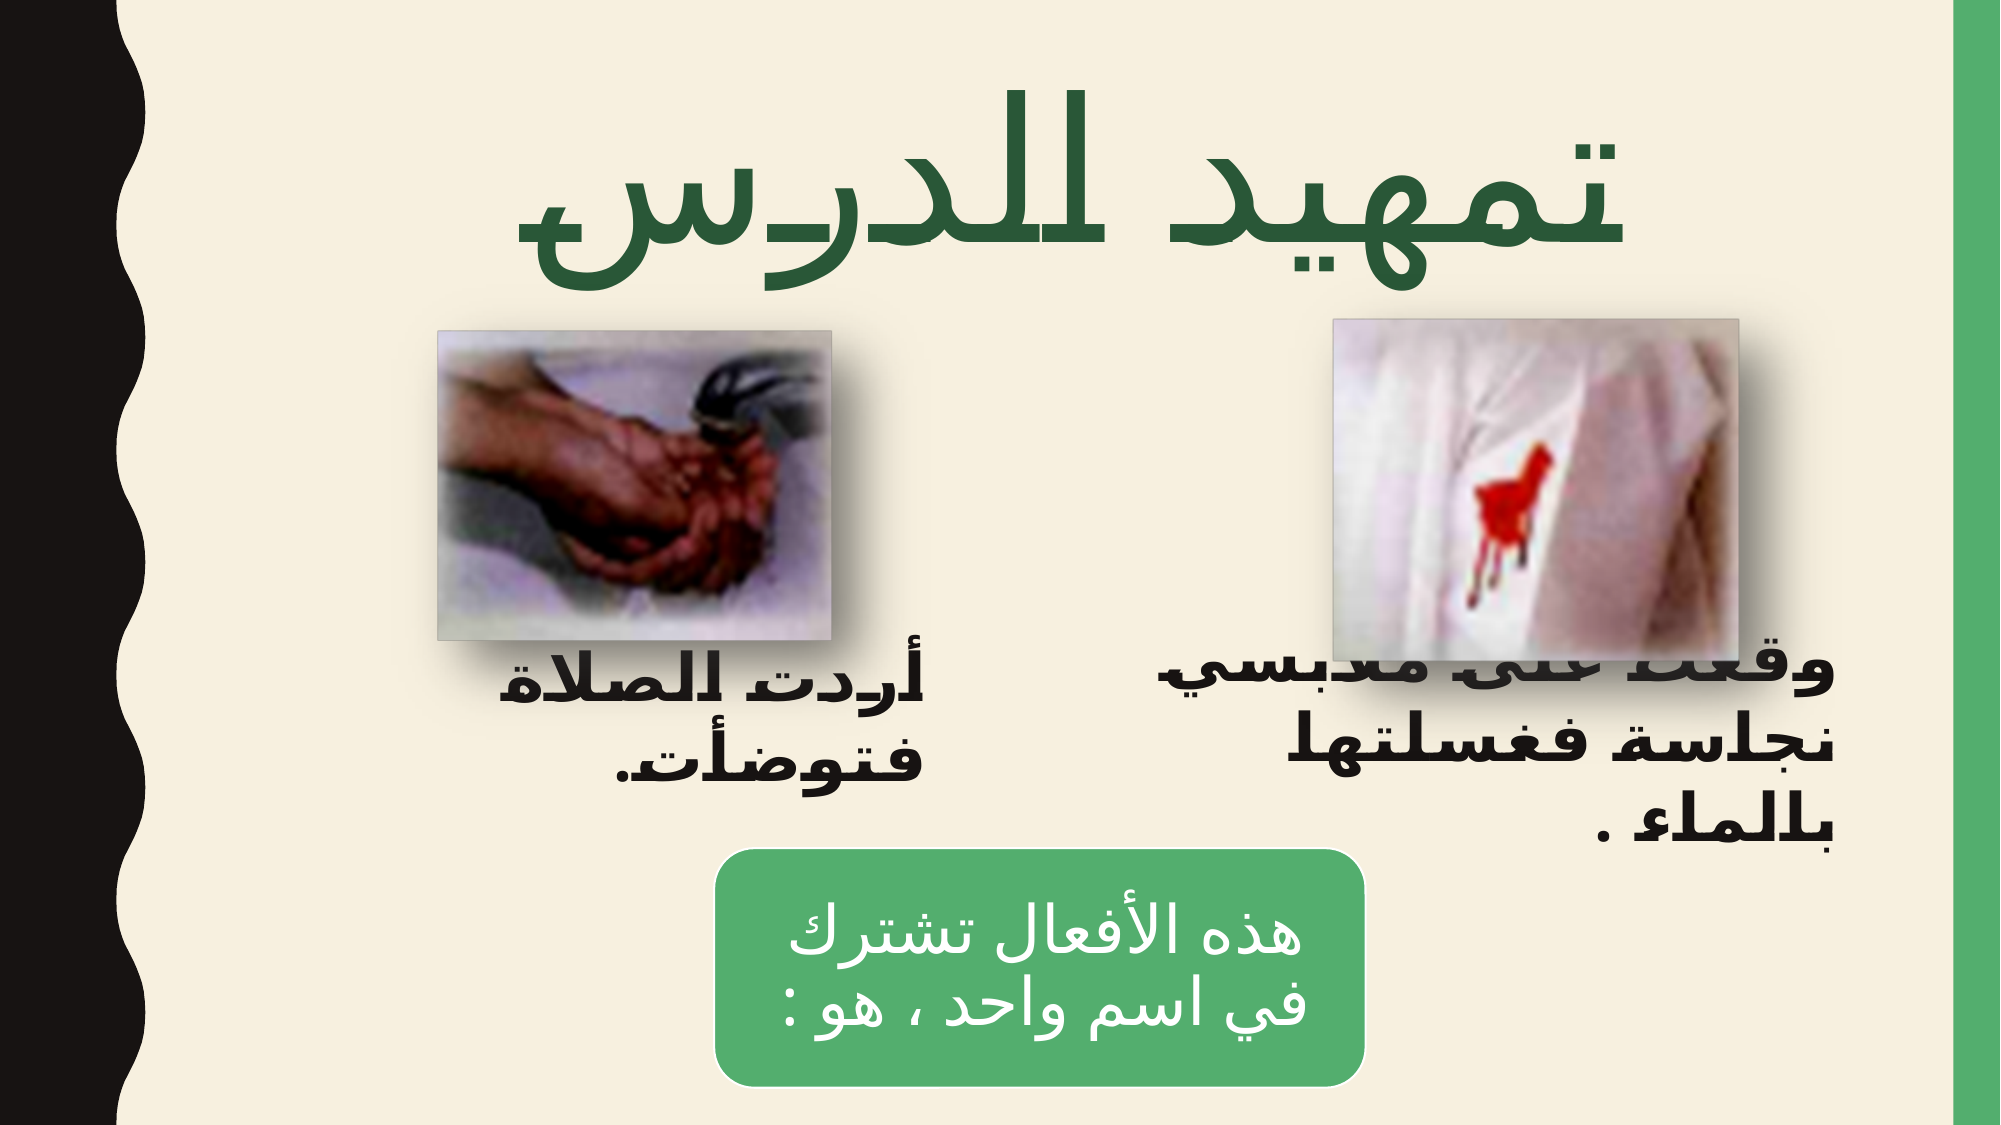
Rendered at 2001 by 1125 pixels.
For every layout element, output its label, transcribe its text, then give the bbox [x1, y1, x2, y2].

title تمهيد الدرس [205, 62, 1875, 308]
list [384, 277, 942, 751]
list وقعت على ملابسي نجاسة فغسلتها بالماء . [1084, 750, 1854, 862]
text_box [714, 845, 1366, 1091]
list أردت الصلاة فتوضأت. [154, 698, 942, 803]
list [1277, 263, 1854, 776]
